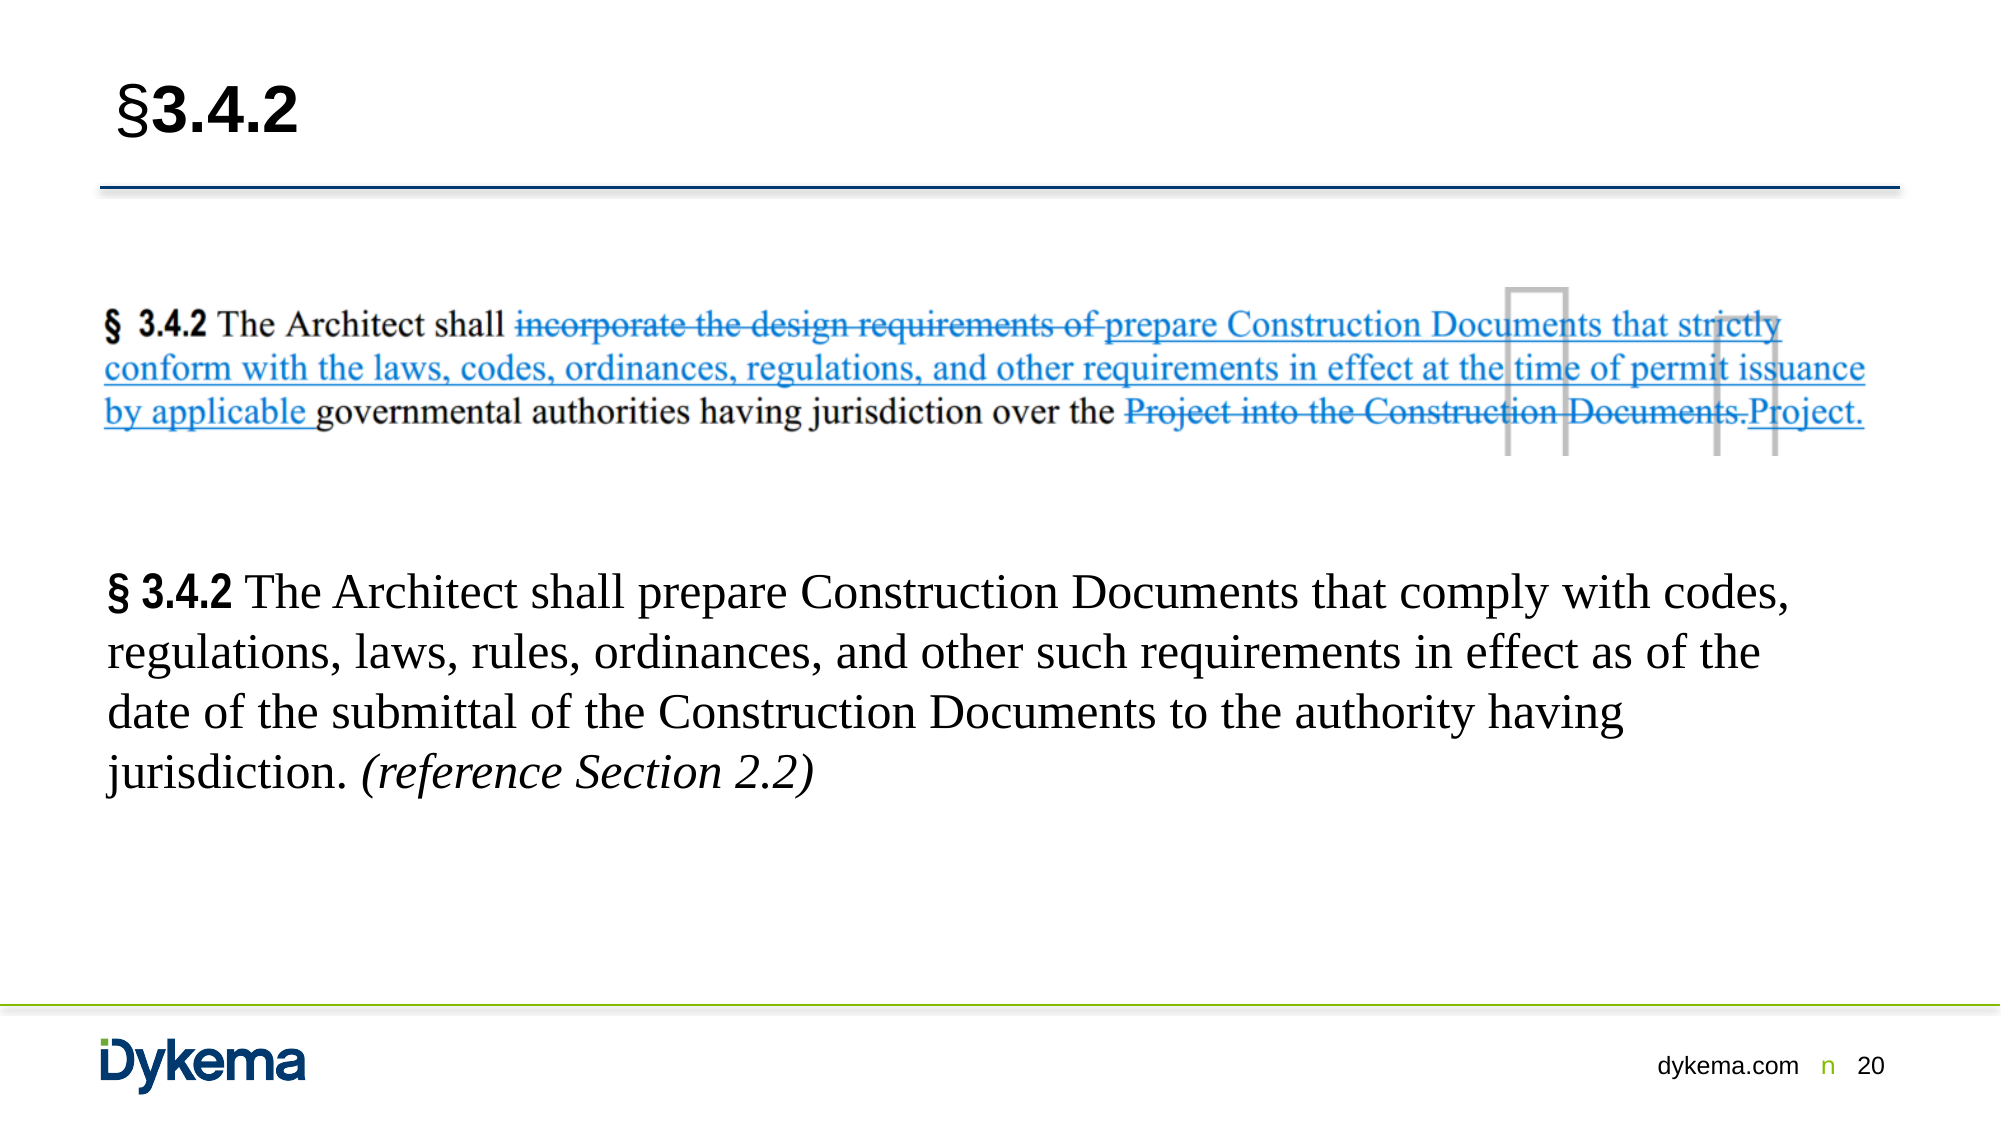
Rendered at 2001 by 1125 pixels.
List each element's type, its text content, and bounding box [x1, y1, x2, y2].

text_box § 3.4.2 The Architect shall prepare Construction Documents that comply with codes, regulations, laws, rules, ordinances, and other such requirements in effect as of the date of the submittal of the Construction Documents to the authority having jurisdiction. (reference Section 2.2) [92, 550, 1821, 866]
title §3.4.2 [99, 58, 1900, 173]
picture [99, 1037, 307, 1096]
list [85, 287, 1886, 456]
